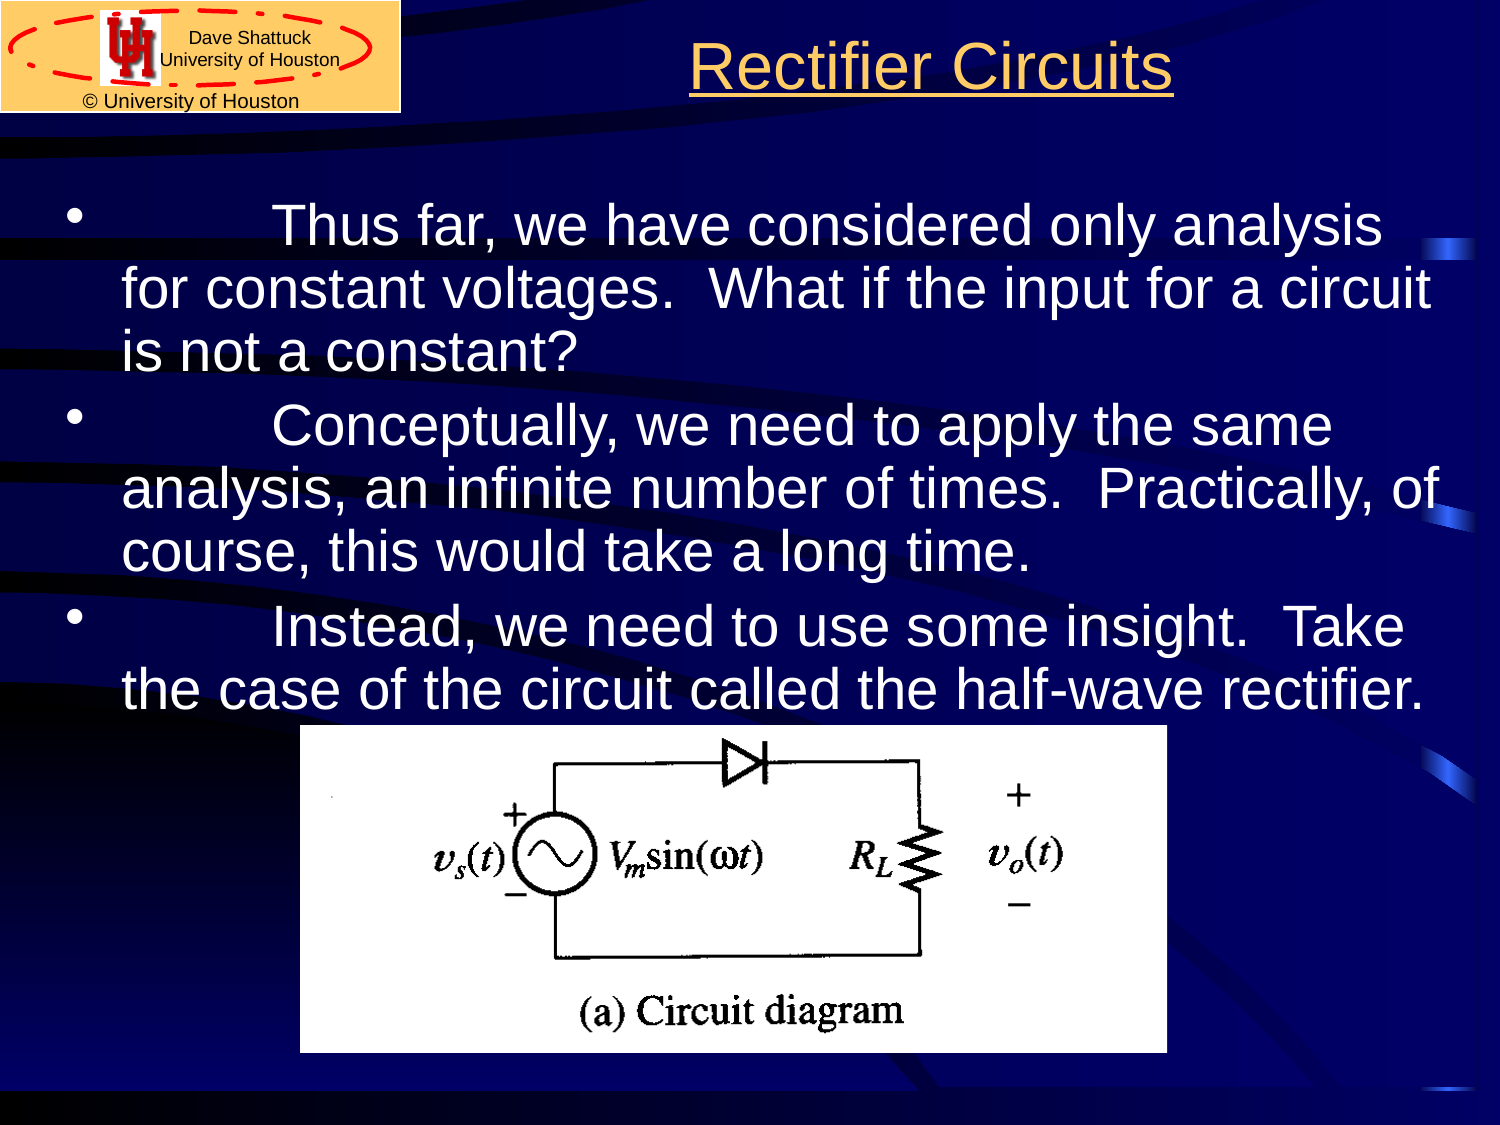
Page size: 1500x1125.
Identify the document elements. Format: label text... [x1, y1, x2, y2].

picture [299, 724, 1168, 1053]
title Rectifier Circuits [399, 0, 1463, 126]
list Thus far, we have considered only analysis for constant voltages. What if the input for a circuit is not a constant? Conceptually, we need to apply the same analysis, an infinite number of times. Practically, of course, this would take a long time. Instead, we need to use some insight. Take the case of the circuit called the half-wave rectifier. [49, 187, 1463, 788]
